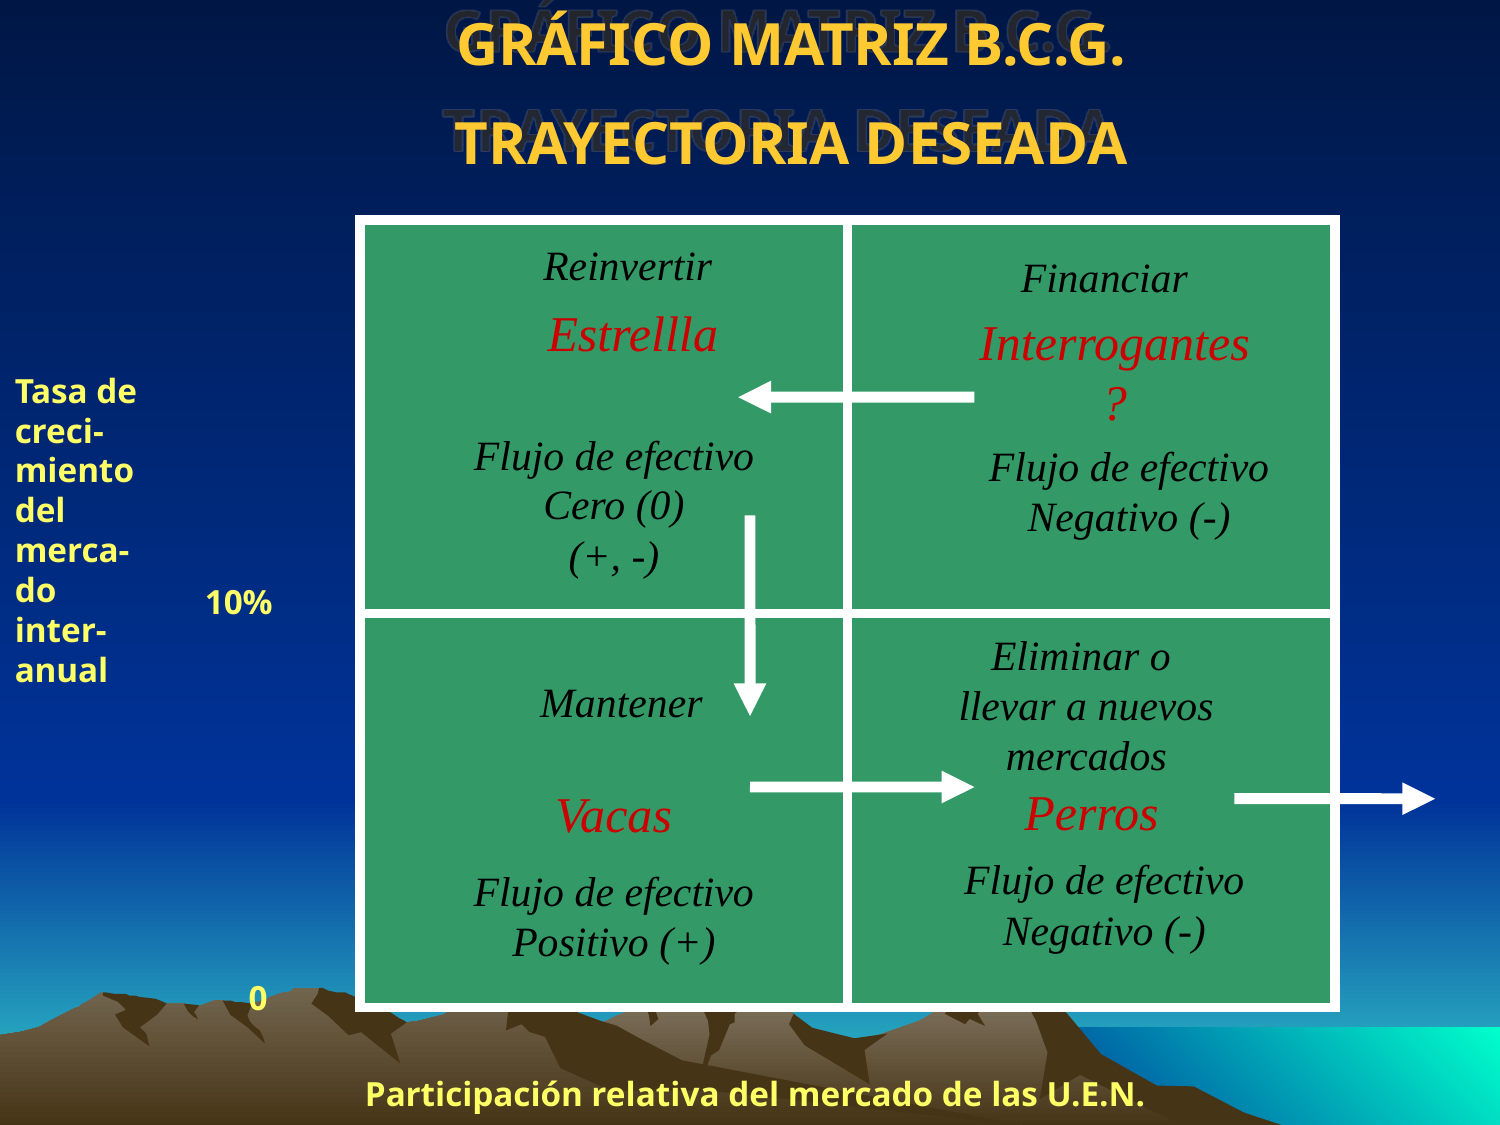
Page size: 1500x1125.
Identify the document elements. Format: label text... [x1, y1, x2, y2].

text_box Participación relativa del mercado de las U.E.N. [350, 1009, 1500, 1121]
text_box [359, 219, 1336, 1008]
text_box [1341, 792, 1436, 805]
text_box 10% 0 [137, 234, 338, 1025]
text_box Tasa de creci-miento del merca-do inter- anual [0, 362, 163, 697]
text_box GRÁFICO MATRIZ B.C.G. TRAYECTORIA DESEADA [41, 0, 1500, 184]
